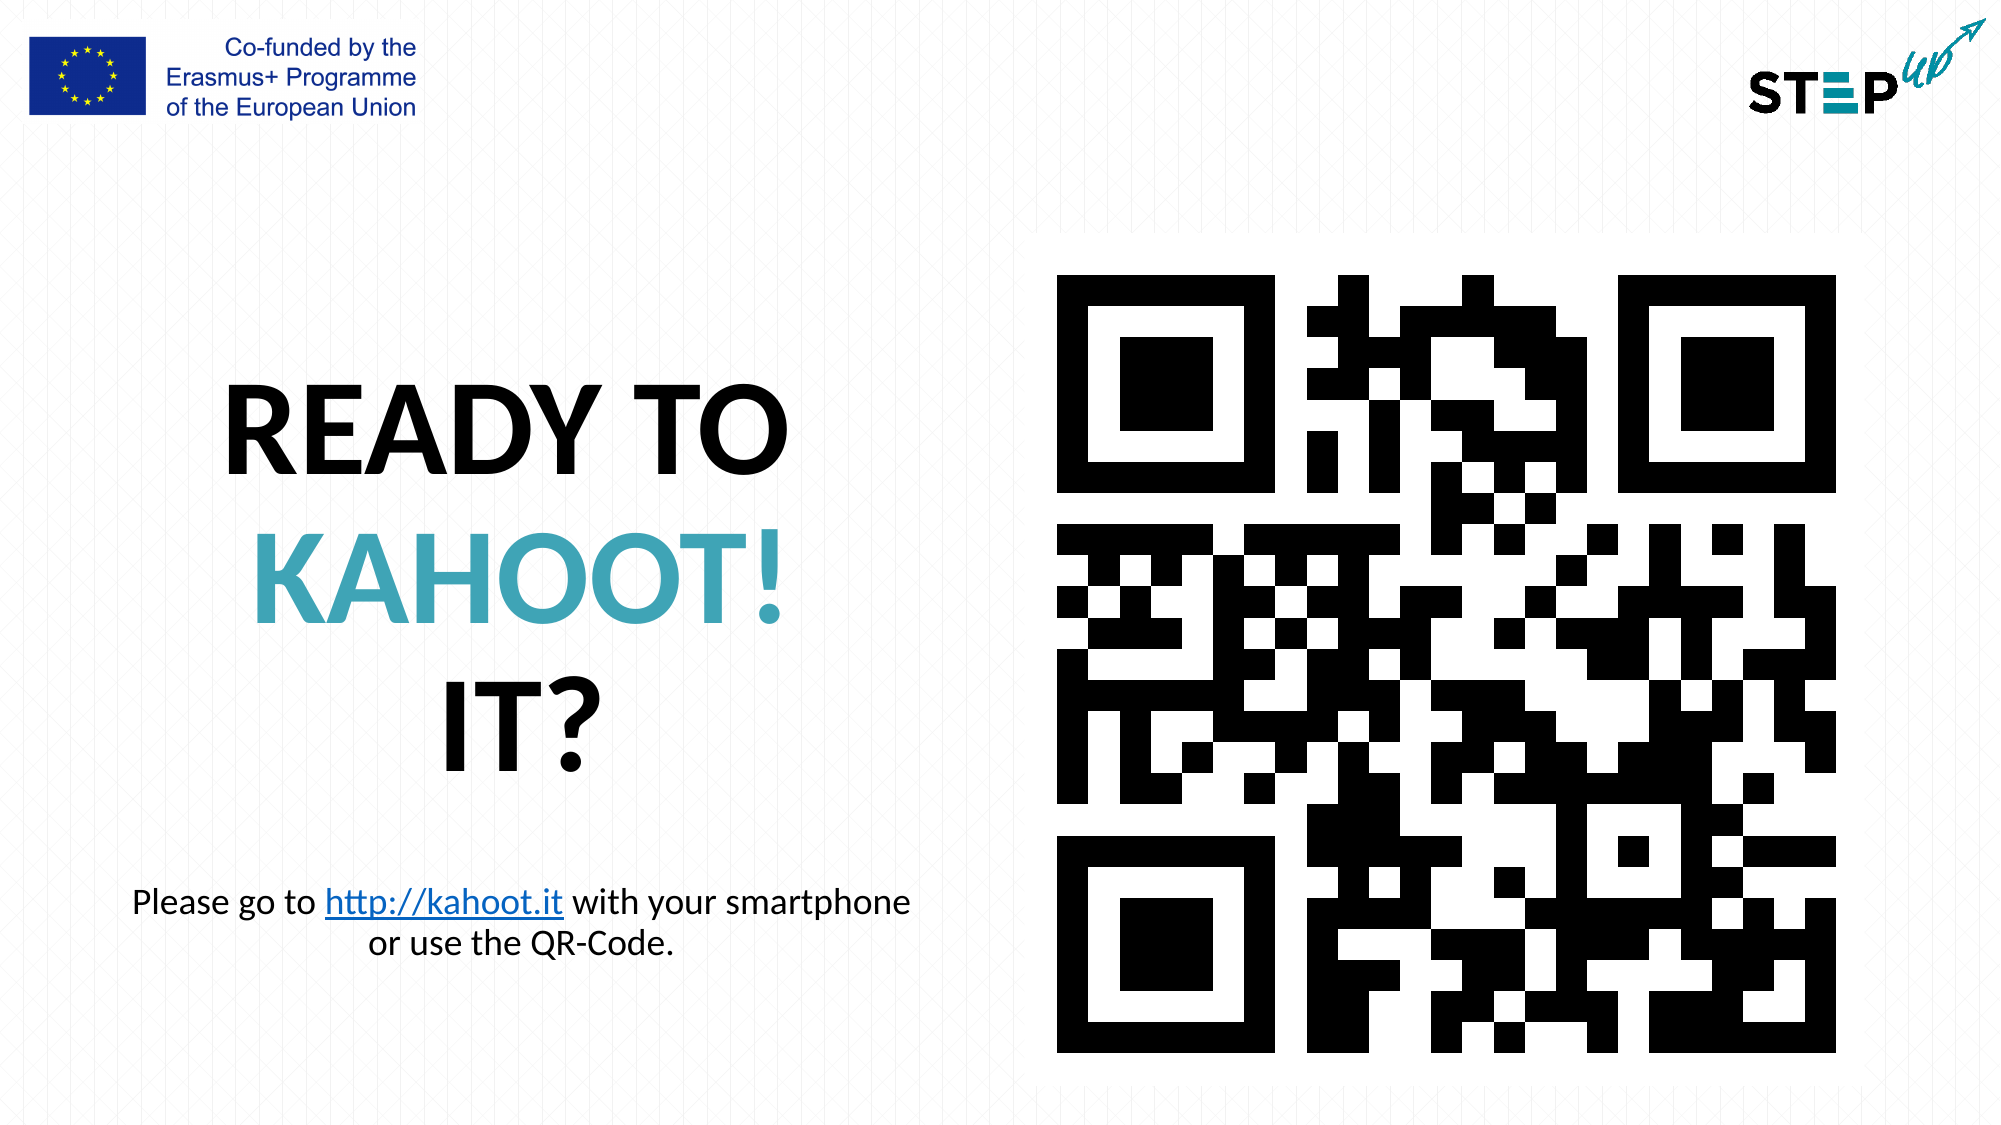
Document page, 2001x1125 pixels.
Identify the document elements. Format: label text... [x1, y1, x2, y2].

text_box READY TO KAHOOT! IT? Please go to http://kahoot.it with your smartphone or use the QR-Code. [105, 338, 938, 981]
picture [1740, 9, 1993, 147]
picture [22, 19, 420, 124]
picture [1024, 233, 1865, 1086]
